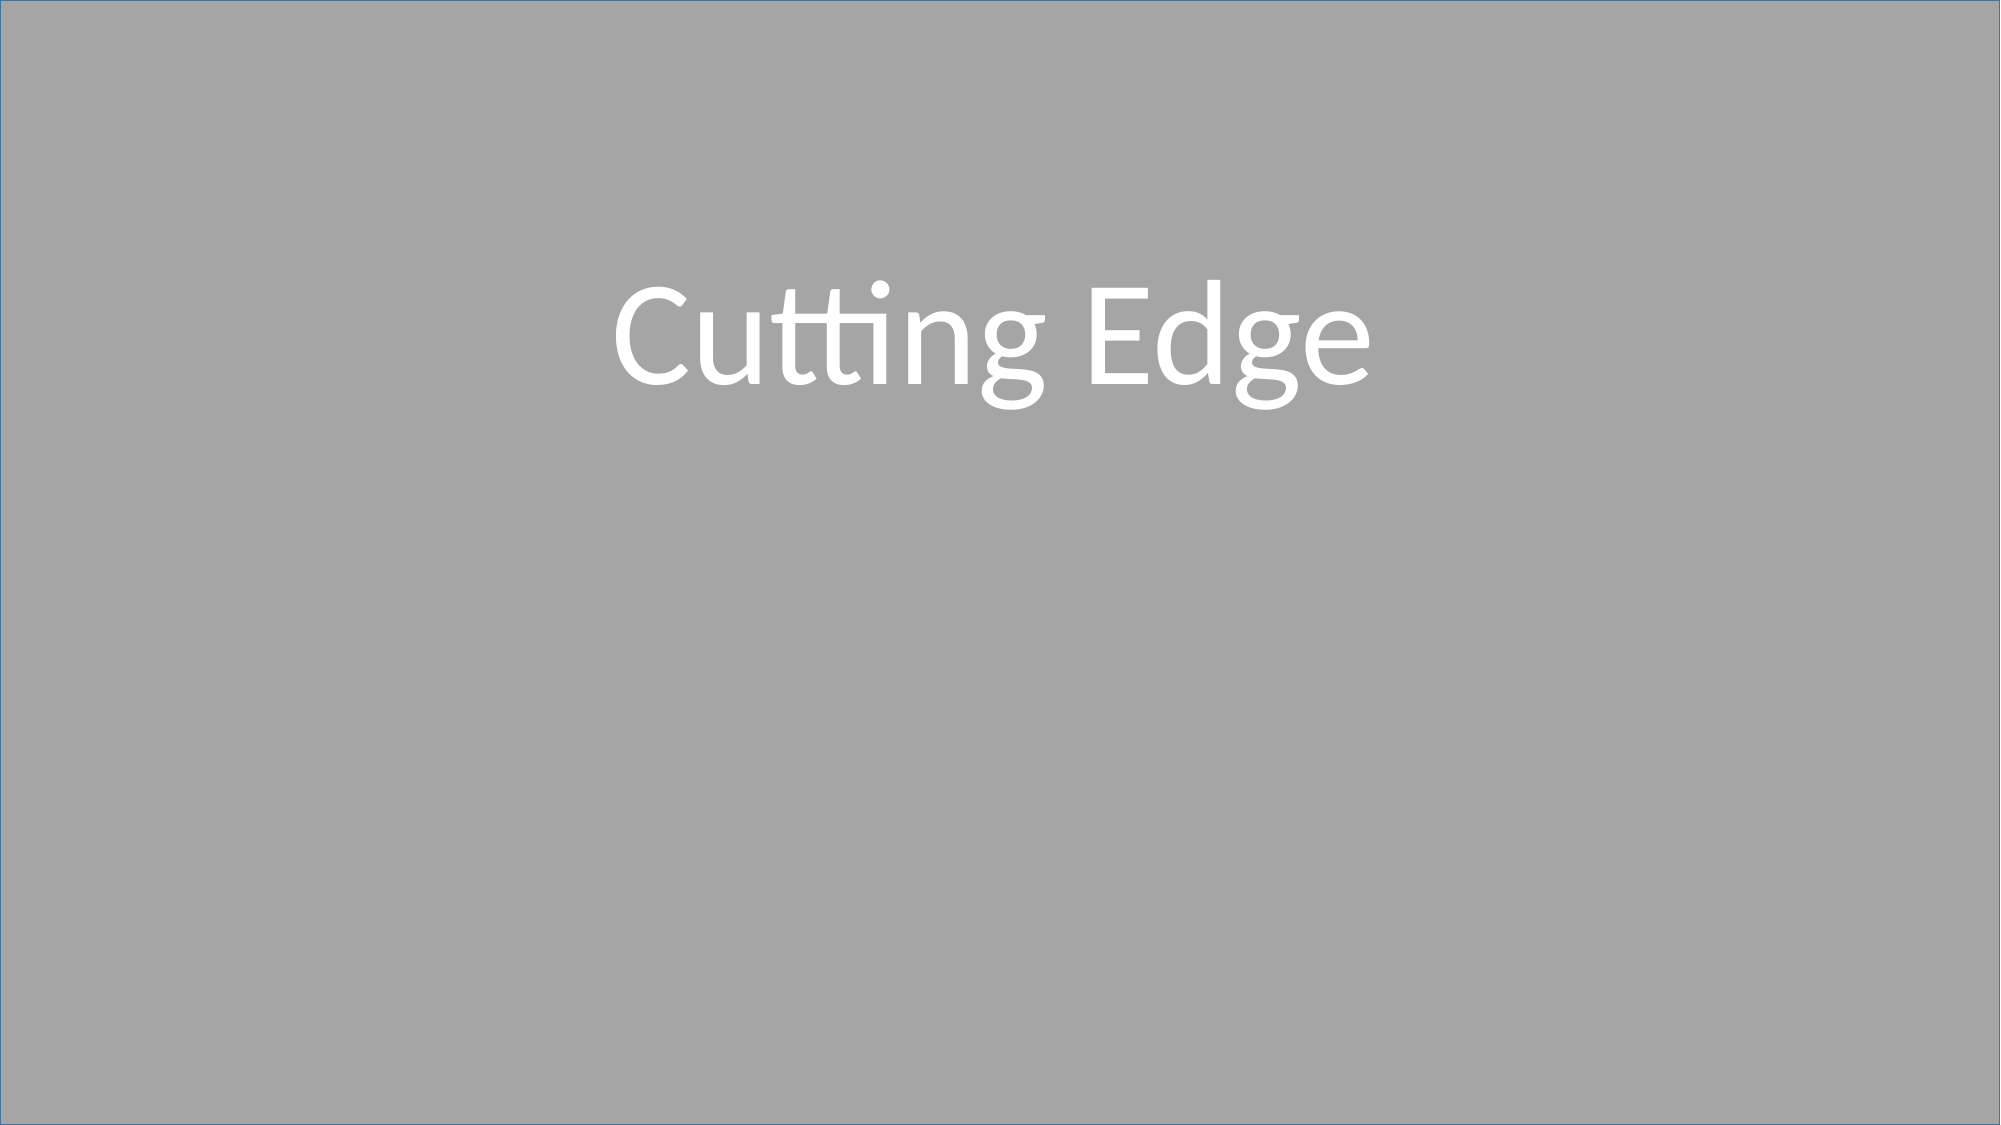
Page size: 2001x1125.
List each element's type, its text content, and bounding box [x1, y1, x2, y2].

text_box [0, 0, 2000, 1125]
text_box Cutting Edge [360, 227, 1627, 457]
